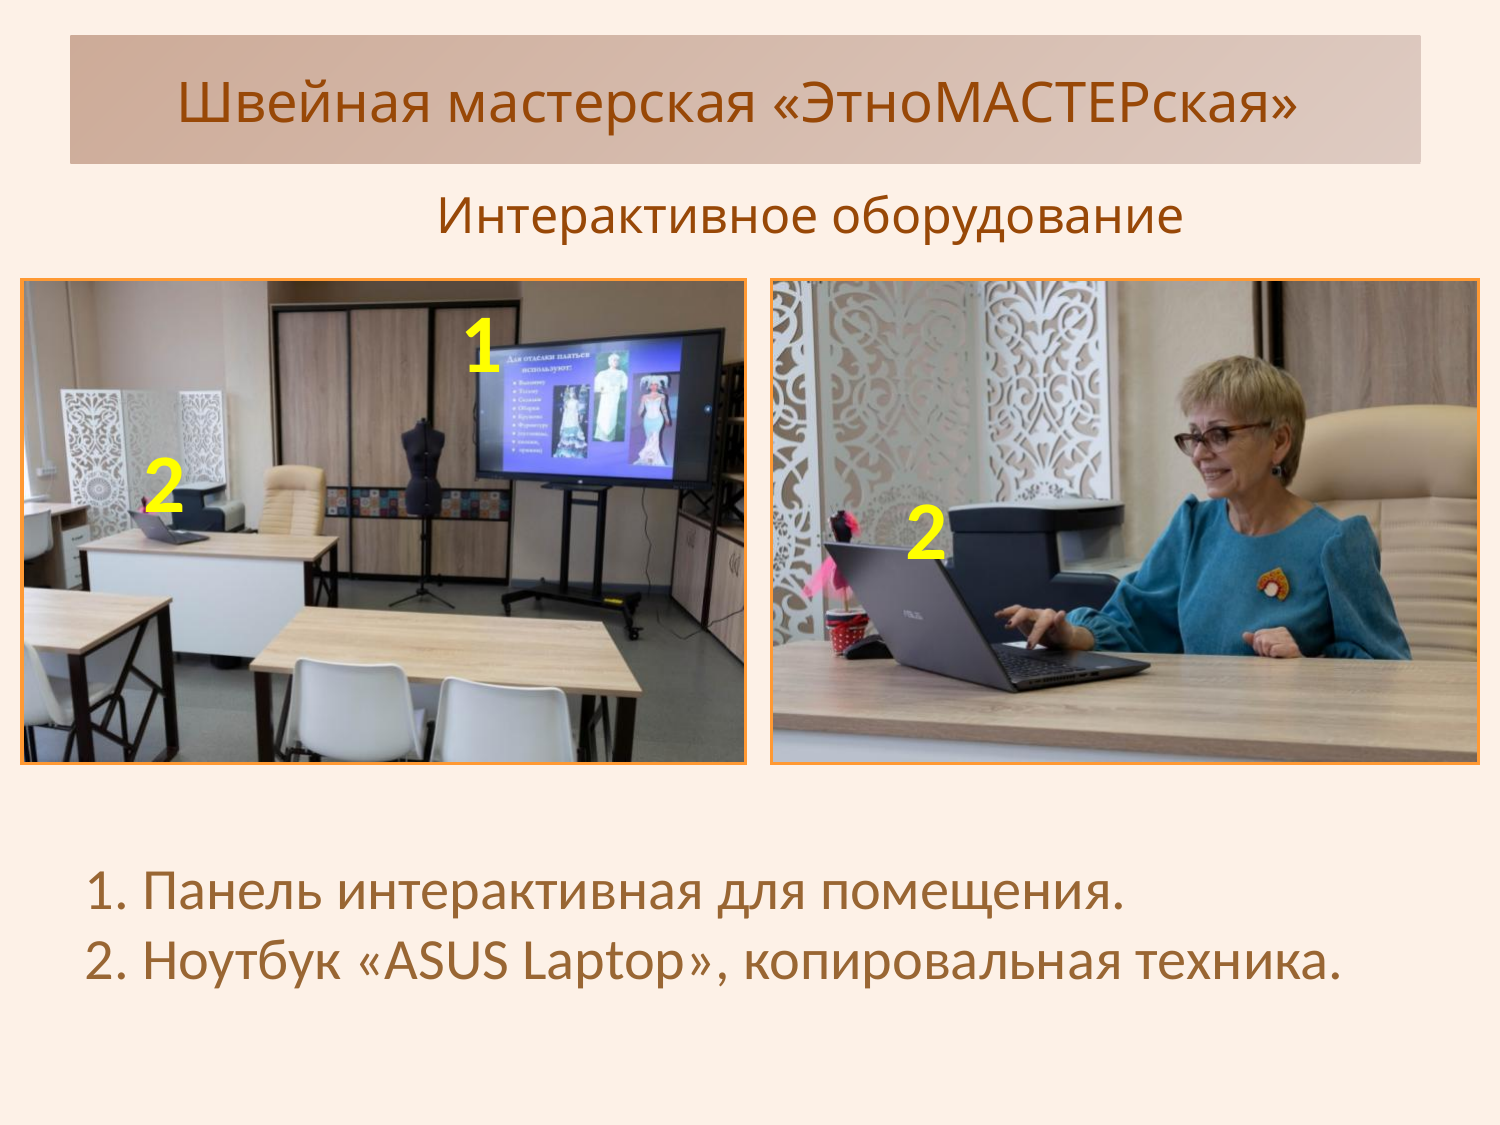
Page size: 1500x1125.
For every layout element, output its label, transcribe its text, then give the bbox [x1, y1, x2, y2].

picture [773, 280, 1477, 762]
text_box Интерактивное оборудование [421, 175, 1289, 251]
picture [23, 280, 745, 762]
text_box 1. Панель интерактивная для помещения. 2. Ноутбук «ASUS Laptop», копировальная техника. [70, 843, 1418, 999]
title Швейная мастерская «ЭтноМАСТЕРская» [70, 35, 1421, 164]
